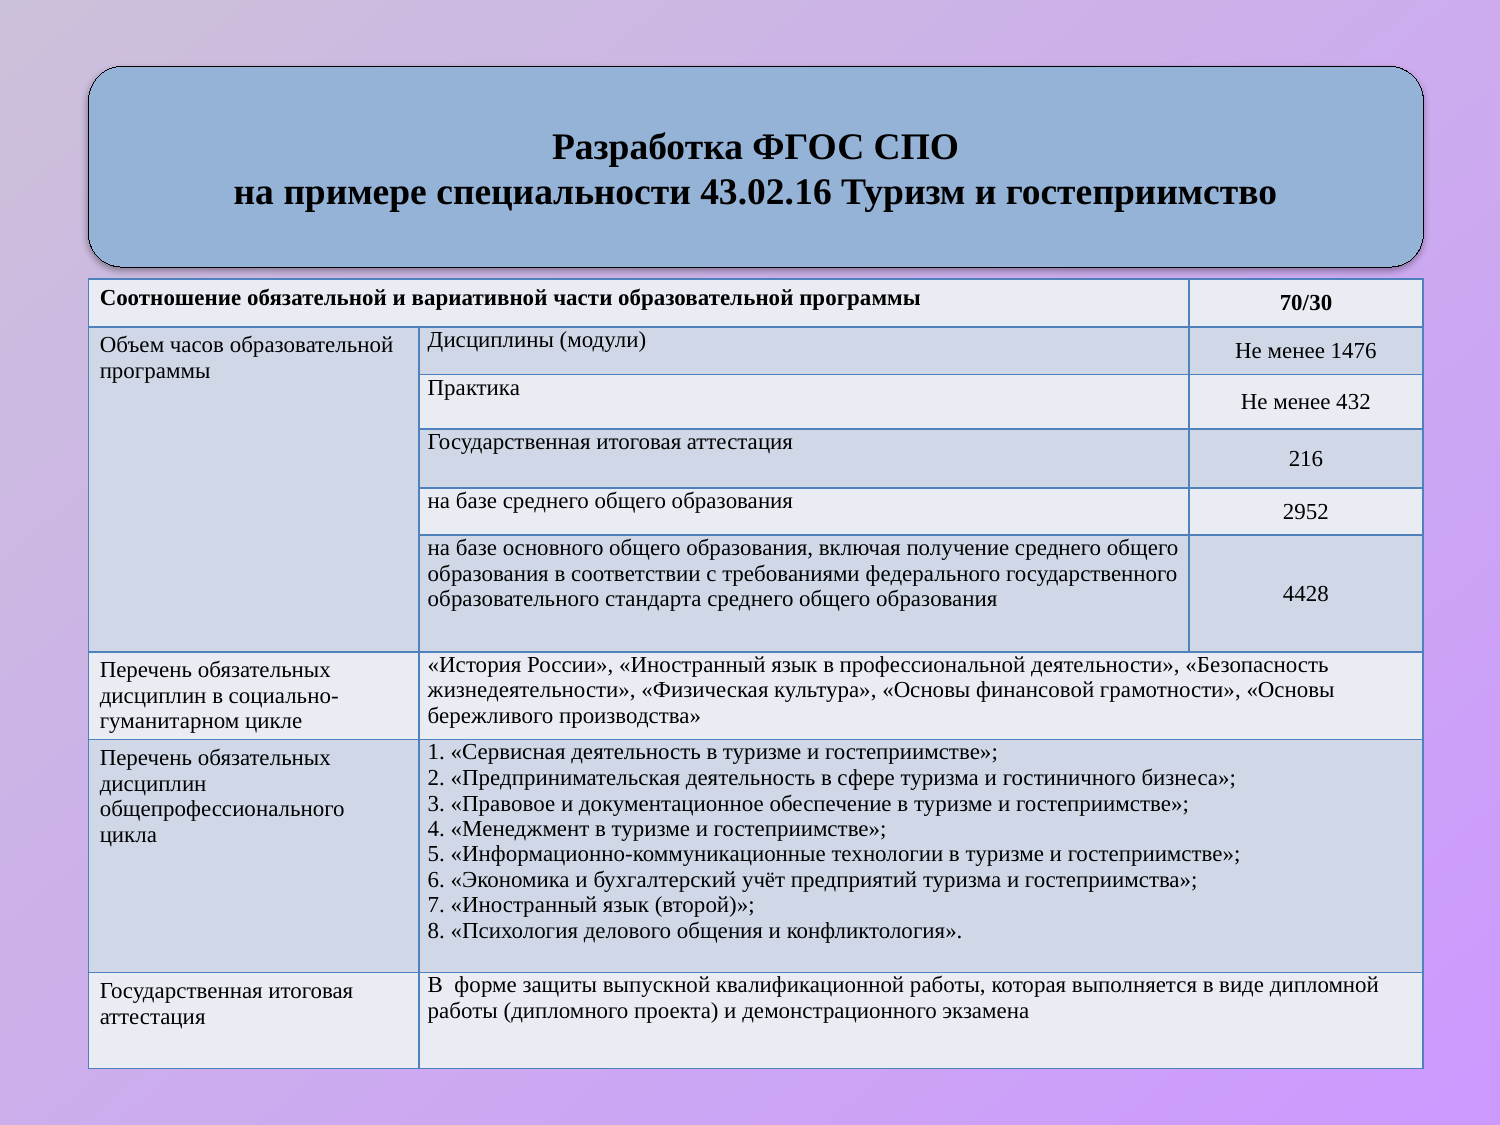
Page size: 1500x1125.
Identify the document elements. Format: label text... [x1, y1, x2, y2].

table_header Соотношение обязательной и вариативной части образовательной программы [89, 280, 1188, 326]
table_cell на базе среднего общего образования [420, 489, 1188, 534]
table_cell В форме защиты выпускной квалификационной работы, которая выполняется в виде дипломной работы (дипломного проекта) и демонстрационного экзамена [420, 973, 1422, 1068]
text_box Разработка ФГОС СПО на примере специальности 43.02.16 Туризм и гостеприимство [88, 66, 1424, 268]
table_cell Перечень обязательных дисциплин общепрофессионального цикла [89, 740, 418, 972]
table_header 70/30 [1190, 280, 1422, 326]
table_cell Перечень обязательных дисциплин в социально-гуманитарном цикле [89, 653, 418, 739]
table_cell 1. «Сервисная деятельность в туризме и гостеприимстве»; 2. «Предпринимательская деятельность в сфере туризма и гостиничного бизнеса»; 3. «Правовое и документационное обеспечение в туризме и гостеприимстве»; 4. «Менеджмент в туризме и гостеприимстве»; 5. «Информационно-коммуникационные технологии в туризме и гостеприимстве»; 6. «Экономика и бухгалтерский учёт предприятий туризма и гостеприимства»; 7. «Иностранный язык (второй)»; 8. «Психология делового общения и конфликтология». [420, 740, 1422, 972]
table_cell Объем часов образовательной программы [89, 328, 418, 651]
table_cell 216 [1190, 430, 1422, 487]
table_cell Практика [420, 375, 1188, 428]
table_cell Государственная итоговая аттестация [420, 430, 1188, 487]
table_cell «История России», «Иностранный язык в профессиональной деятельности», «Безопасность жизнедеятельности», «Физическая культура», «Основы финансовой грамотности», «Основы бережливого производства» [420, 653, 1422, 739]
table_cell Не менее 1476 [1190, 328, 1422, 374]
table_cell Дисциплины (модули) [420, 328, 1188, 374]
table_cell 2952 [1190, 489, 1422, 534]
table_cell 4428 [1190, 536, 1422, 651]
table_cell на базе основного общего образования, включая получение среднего общего образования в соответствии с требованиями федерального государственного образовательного стандарта среднего общего образования [420, 536, 1188, 651]
table_cell Не менее 432 [1190, 375, 1422, 428]
table_cell Государственная итоговая аттестация [89, 973, 418, 1068]
